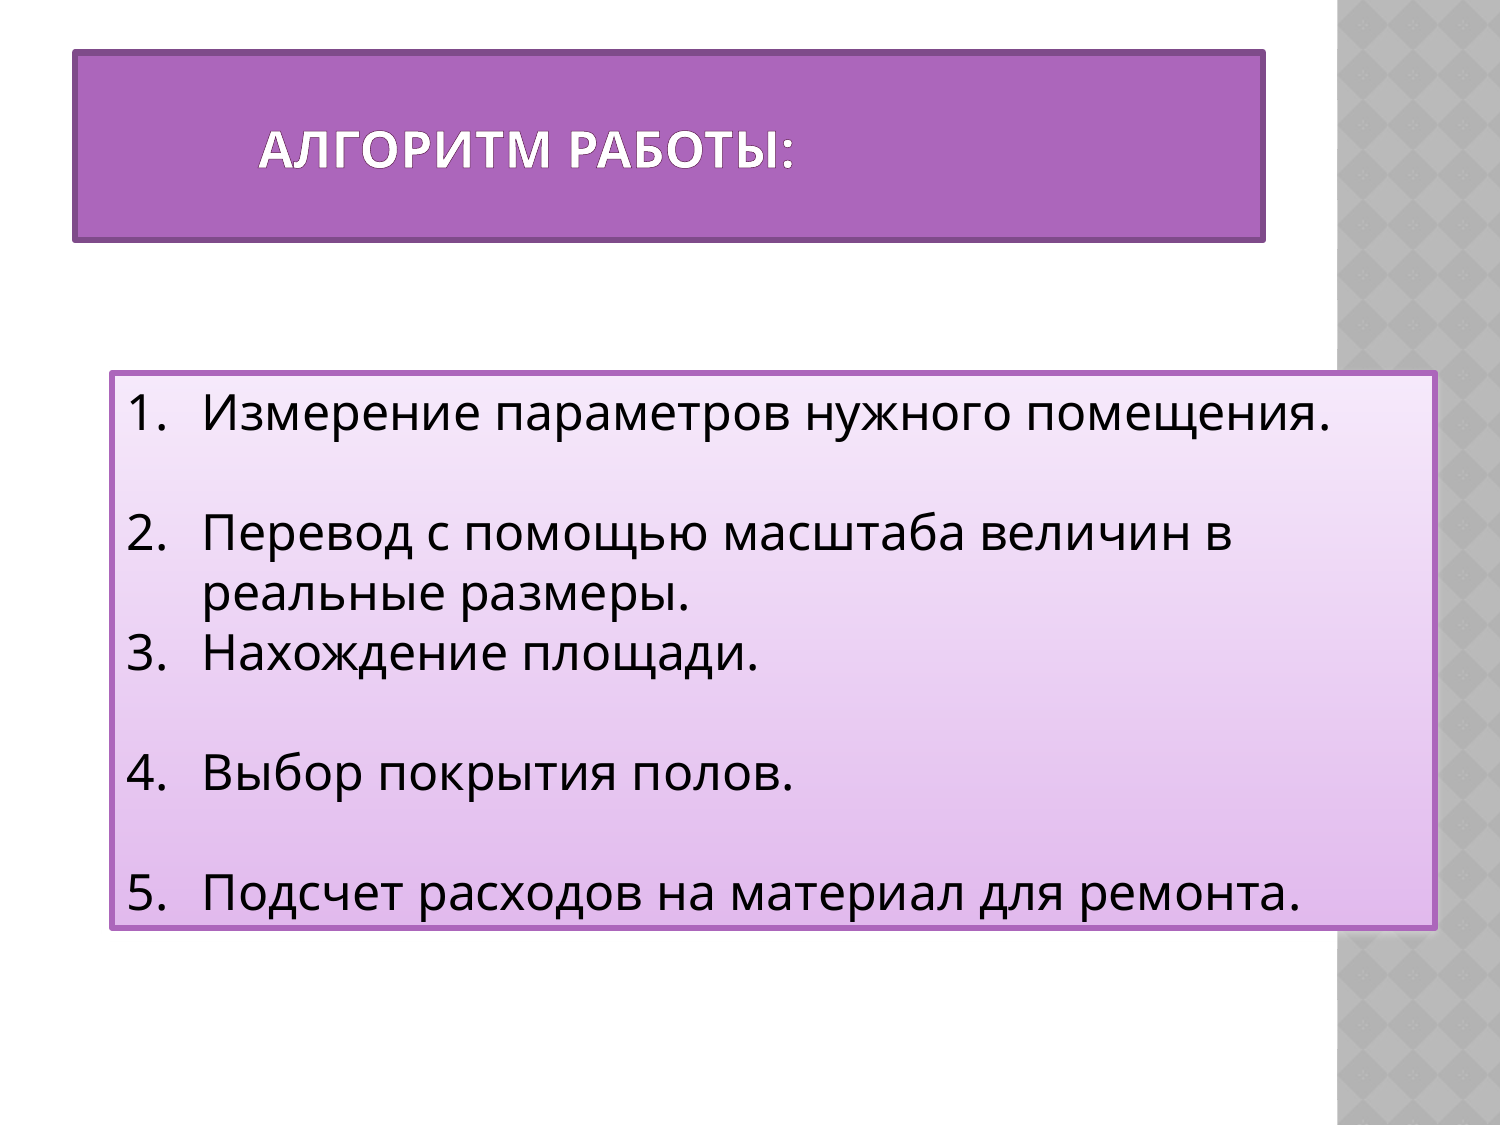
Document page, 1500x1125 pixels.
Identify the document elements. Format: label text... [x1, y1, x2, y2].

title Алгоритм работы: [72, 49, 1266, 243]
text_box Измерение параметров нужного помещения. Перевод с помощью масштаба величин в реальные размеры. Нахождение площади. Выбор покрытия полов. Подсчет расходов на материал для ремонта. [111, 372, 1436, 929]
